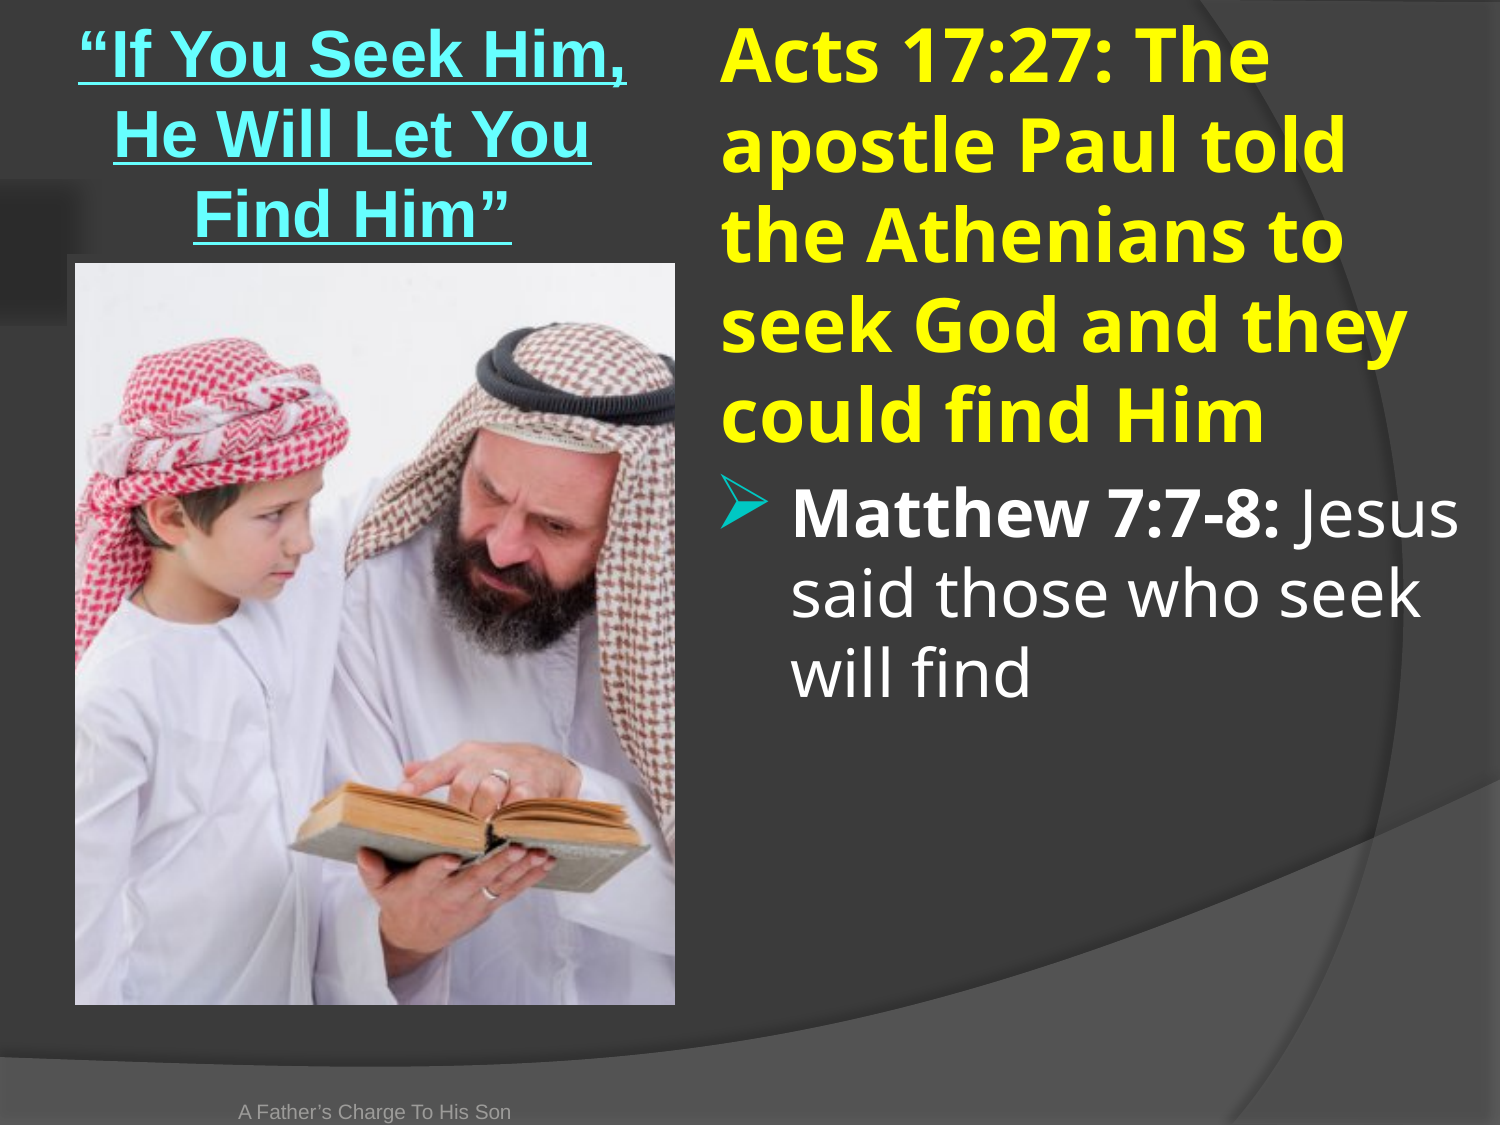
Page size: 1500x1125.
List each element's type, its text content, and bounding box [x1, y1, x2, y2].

title “If You Seek Him, He Will Let You Find Him” [0, 0, 675, 253]
picture [74, 262, 676, 1006]
list Acts 17:27: The apostle Paul told the Athenians to seek God and they could find Him Matthew 7:7-8: Jesus said those who seek will find [699, 0, 1500, 1122]
footer A Father’s Charge To His Son [137, 1063, 613, 1124]
